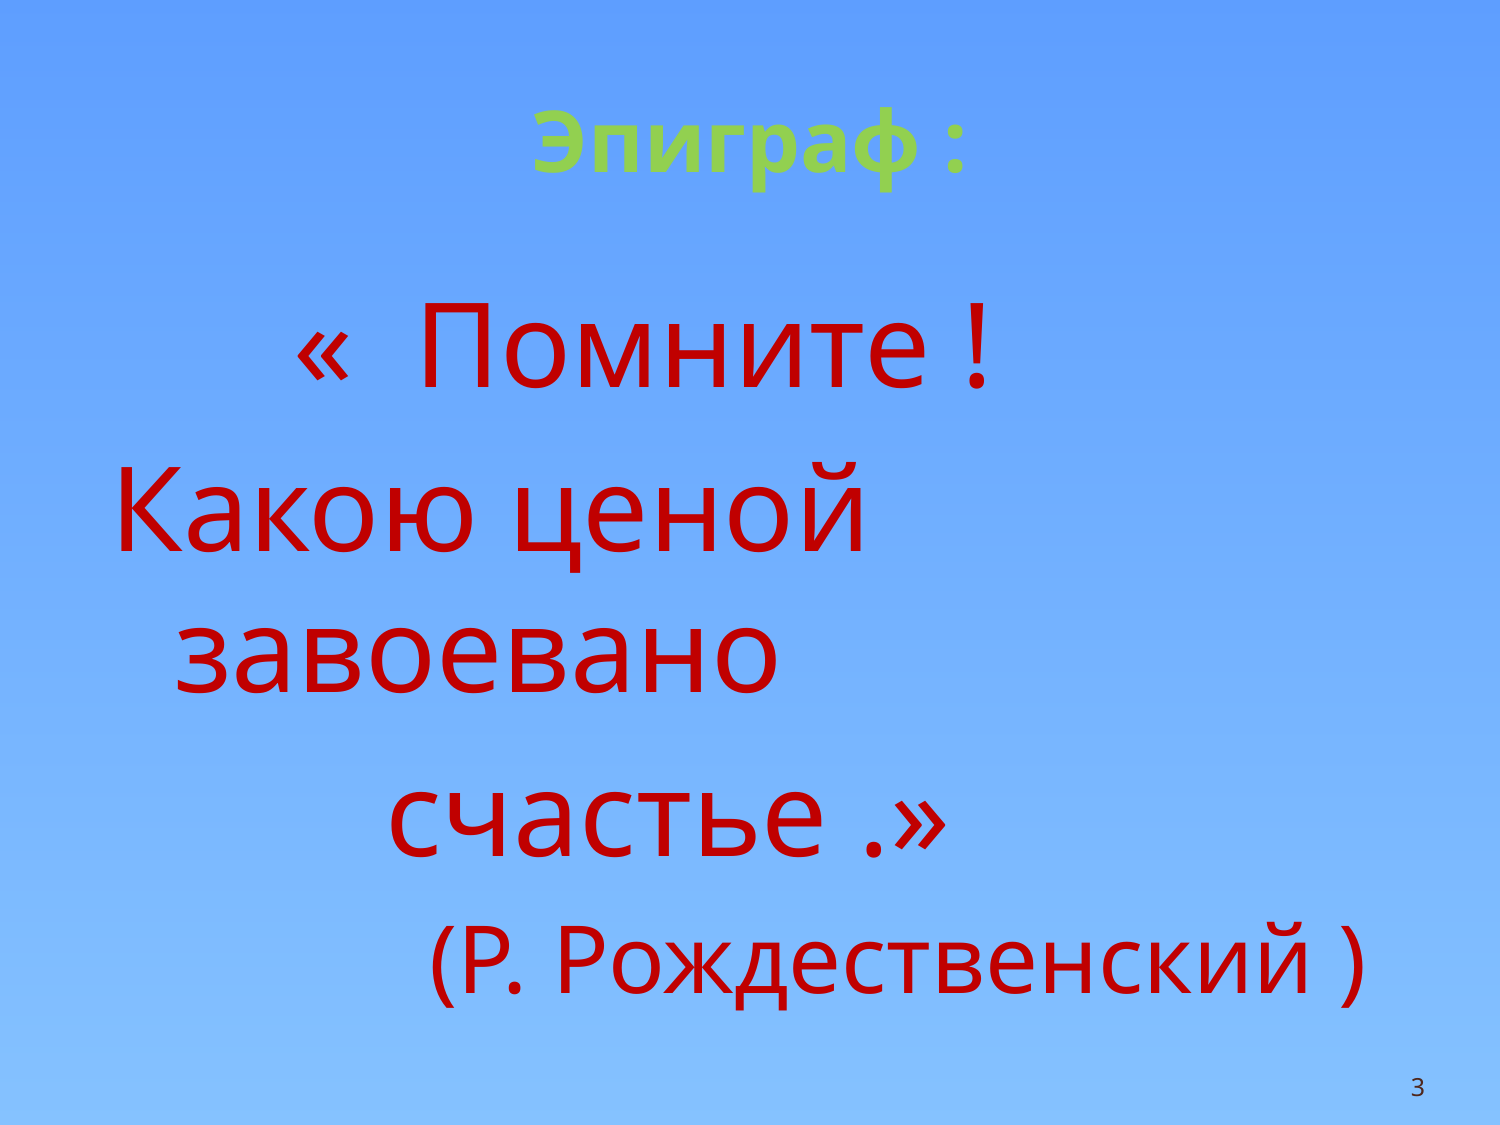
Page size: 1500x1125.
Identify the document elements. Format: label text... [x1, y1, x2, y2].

list « Помните ! Какою ценой завоевано счастье .» (Р. Рождественский ) [75, 262, 1425, 1035]
title Эпиграф : [75, 45, 1425, 233]
slide_number 3 [1299, 1052, 1425, 1113]
